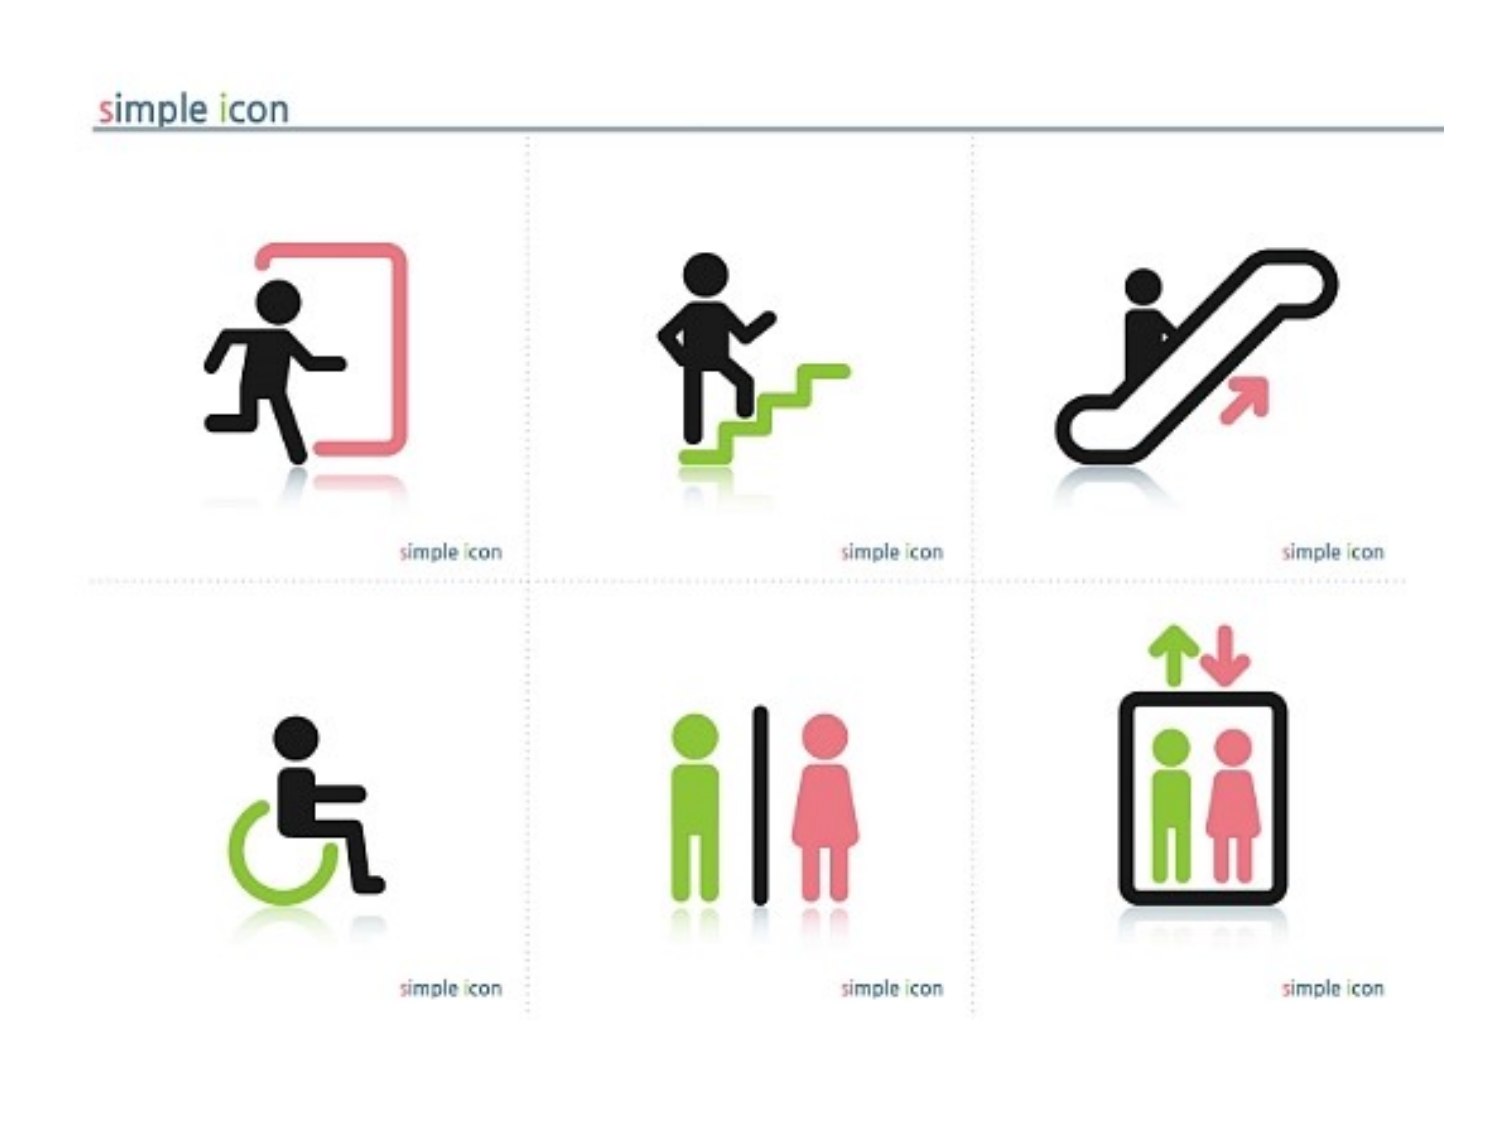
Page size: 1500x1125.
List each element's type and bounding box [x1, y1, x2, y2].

picture [56, 71, 1444, 1053]
